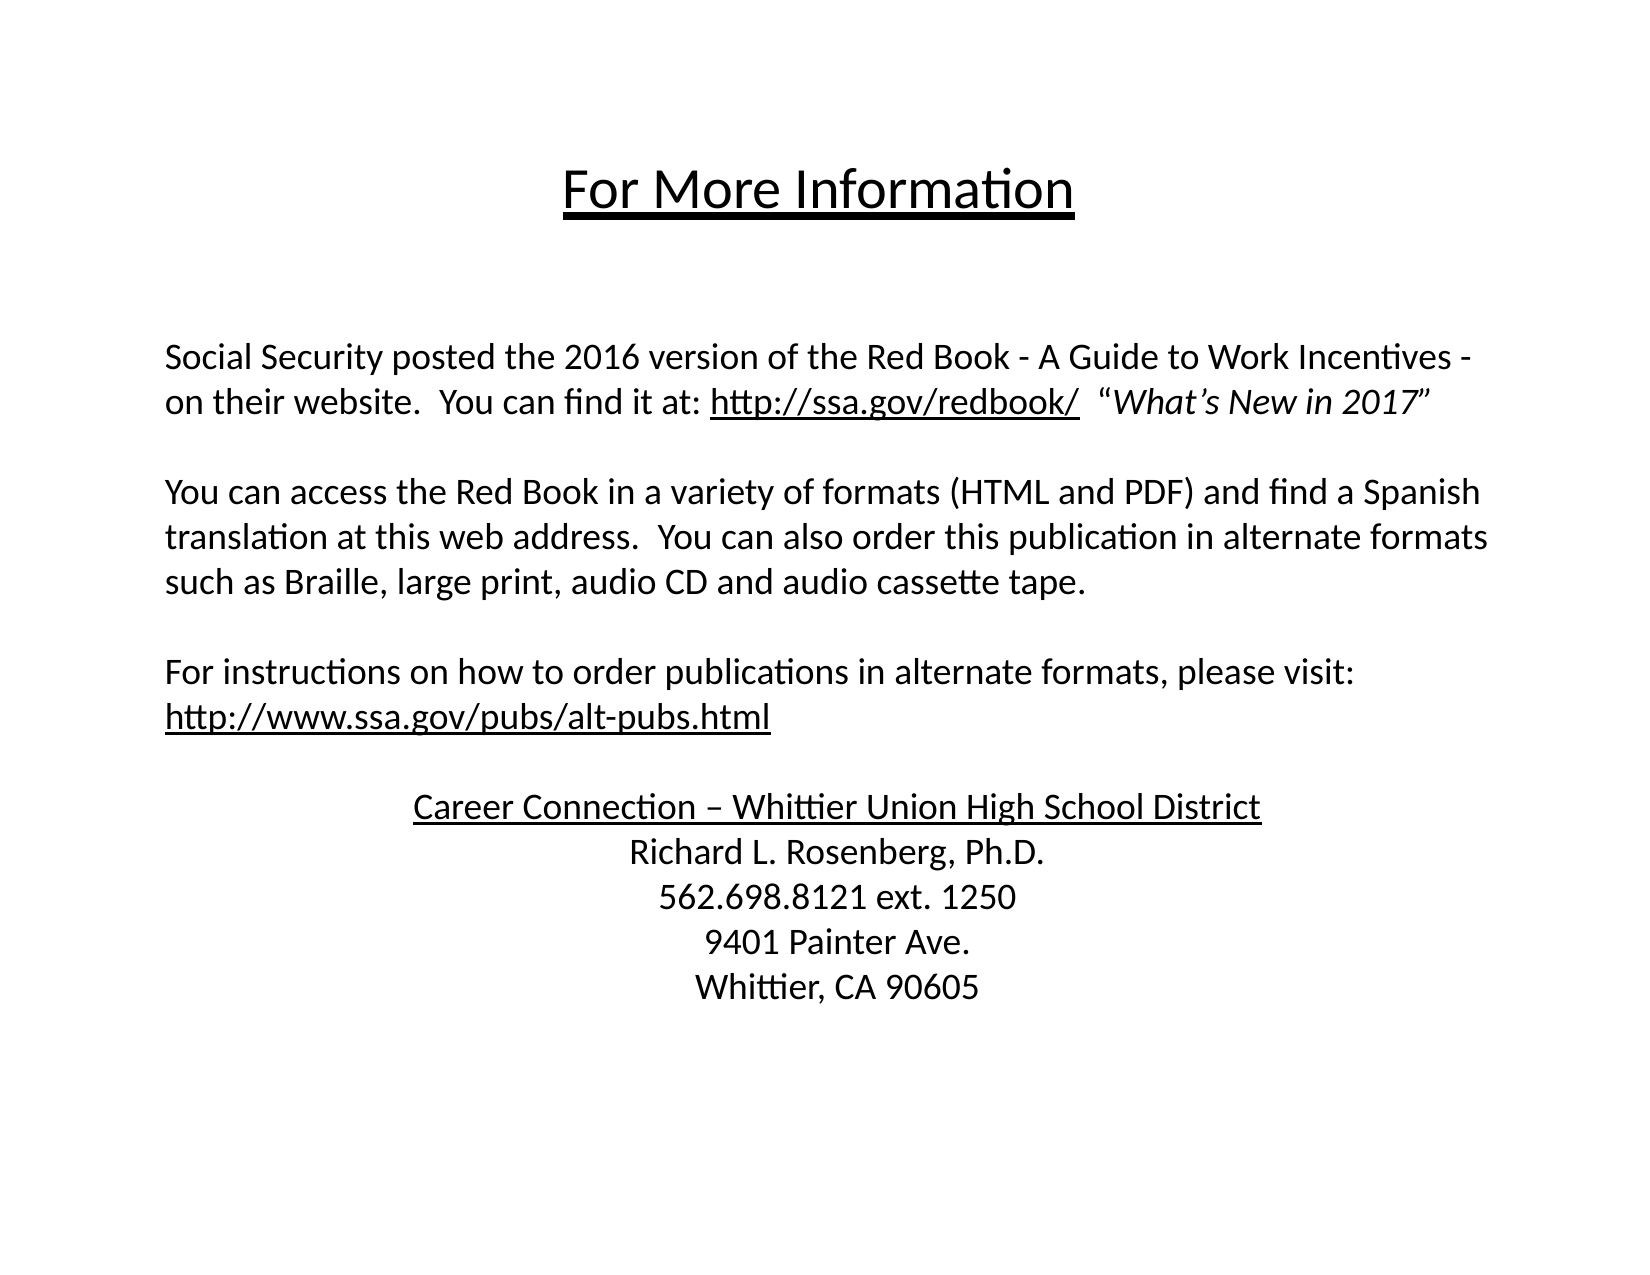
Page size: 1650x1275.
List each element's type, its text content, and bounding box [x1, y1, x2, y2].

text_box Social Security posted the 2016 version of the Red Book - A Guide to Work Incentives - on their website. You can find it at: http://ssa.gov/redbook/ “What’s New in 2017” You can access the Red Book in a variety of formats (HTML and PDF) and find a Spanish translation at this web address. You can also order this publication in alternate formats such as Braille, large print, audio CD and audio cassette tape. For instructions on how to order publications in alternate formats, please visit: http://www.ssa.gov/pubs/alt-pubs.html Career Connection – Whittier Union High School District Richard L. Rosenberg, Ph.D. 562.698.8121 ext. 1250 9401 Painter Ave. Whittier, CA 90605 [150, 324, 1525, 1060]
title For More Information [562, 150, 1344, 221]
